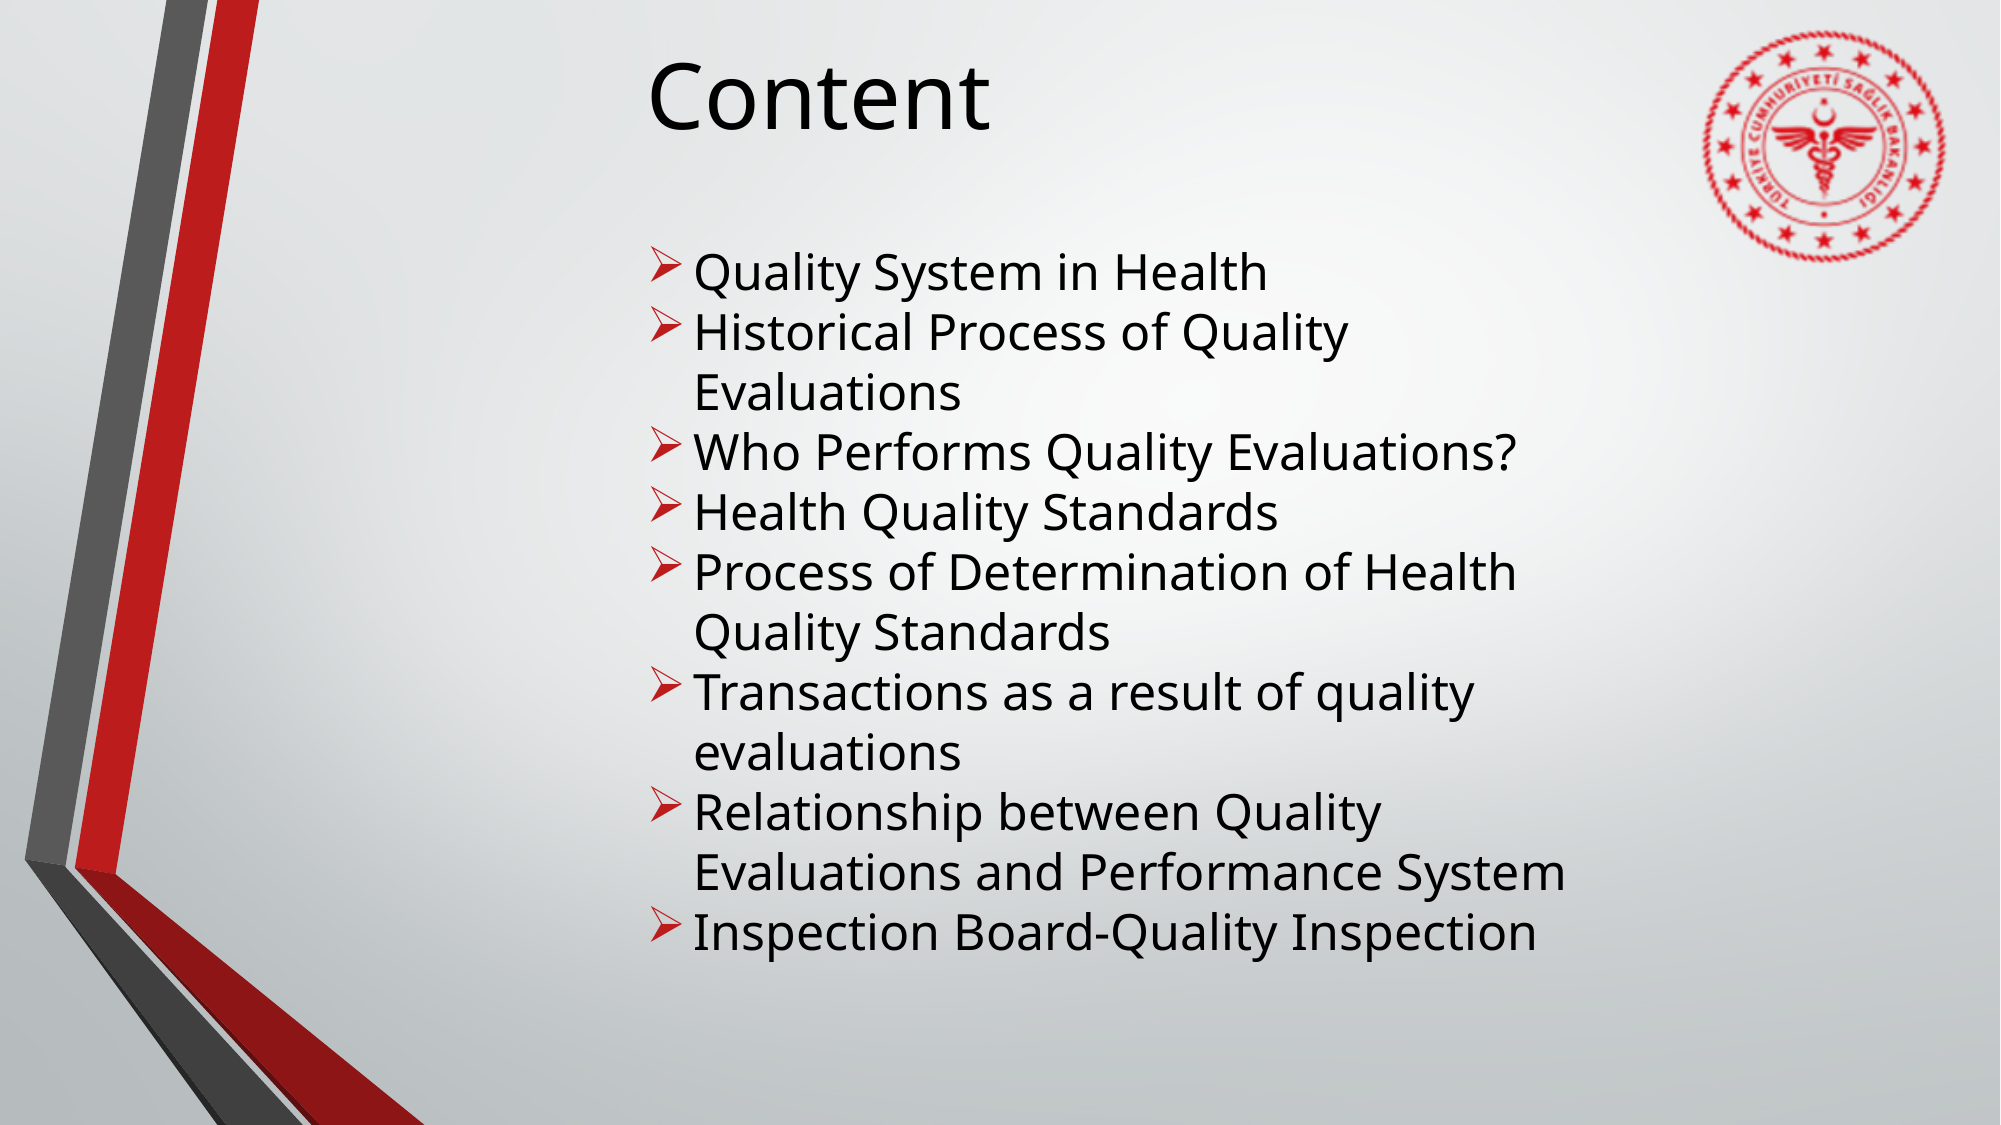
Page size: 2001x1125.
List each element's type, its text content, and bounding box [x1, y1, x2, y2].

picture [1679, 8, 1971, 286]
text_box Quality System in Health Historical Process of Quality Evaluations Who Performs Quality Evaluations? Health Quality Standards Process of Determination of Health Quality Standards Transactions as a result of quality evaluations Relationship between Quality Evaluations and Performance System Inspection Board-Quality Inspection [631, 232, 1641, 1013]
text_box Content [631, 30, 1516, 156]
